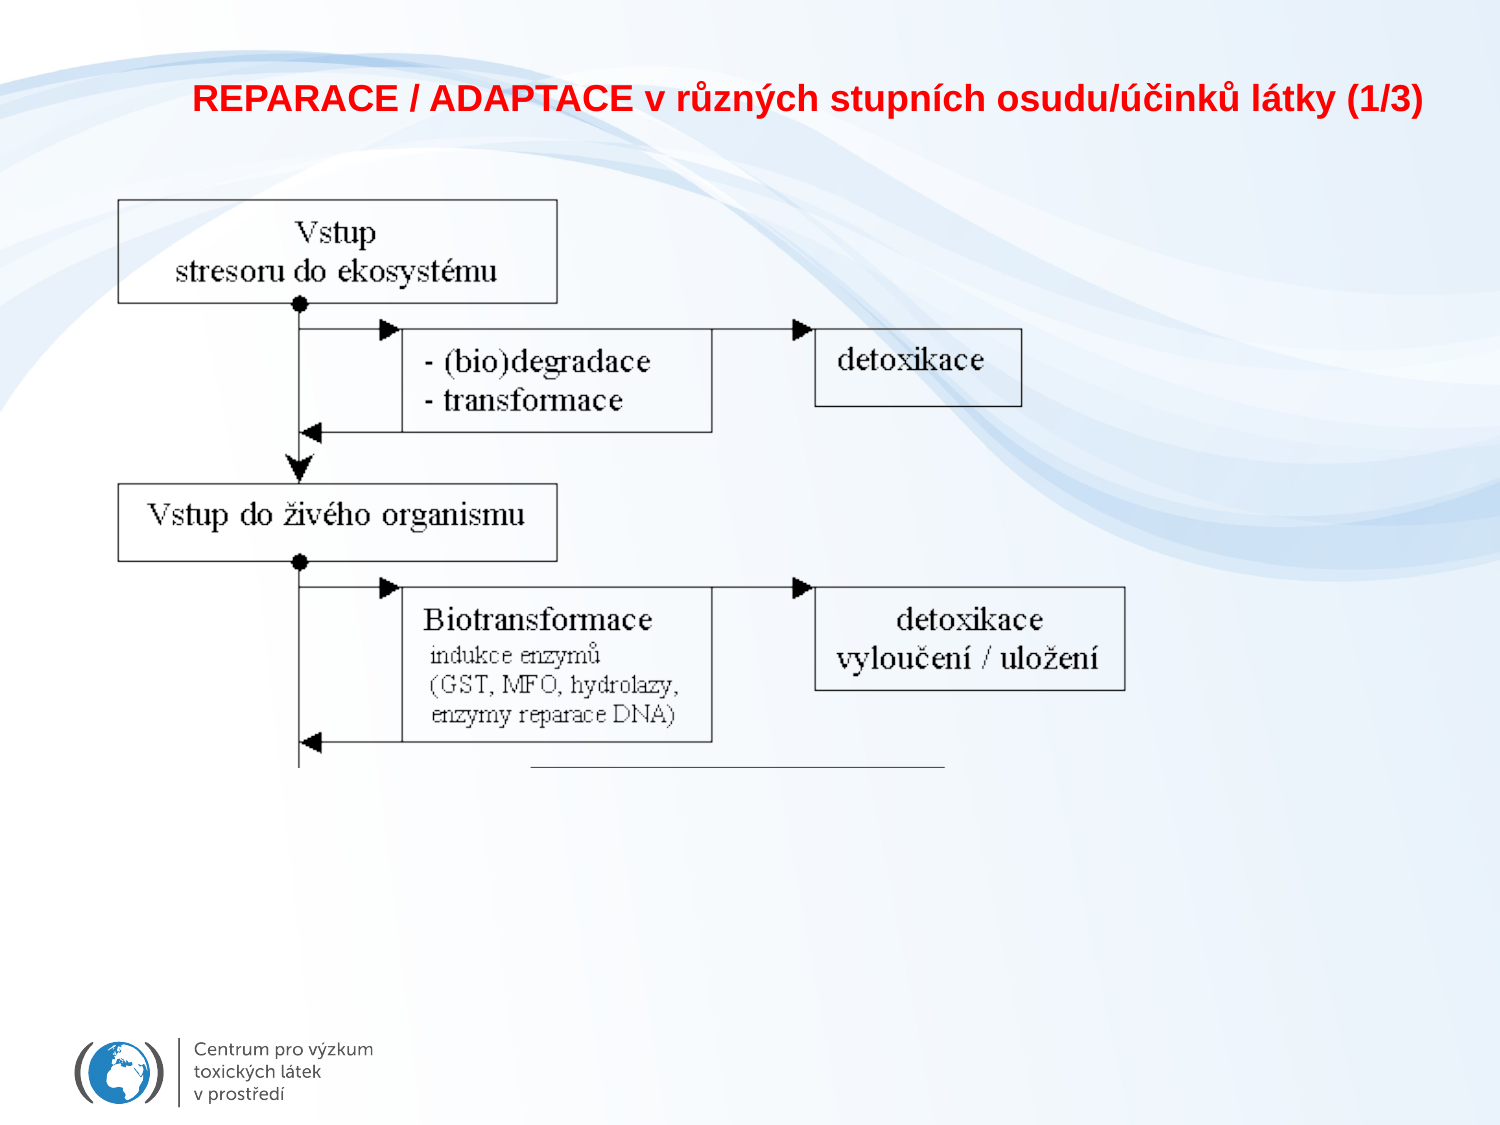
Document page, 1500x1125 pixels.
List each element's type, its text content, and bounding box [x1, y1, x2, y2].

text_box REPARACE / ADAPTACE v různých stupních osudu/účinků látky (1/3) [177, 66, 1440, 127]
picture [0, 0, 1500, 1125]
